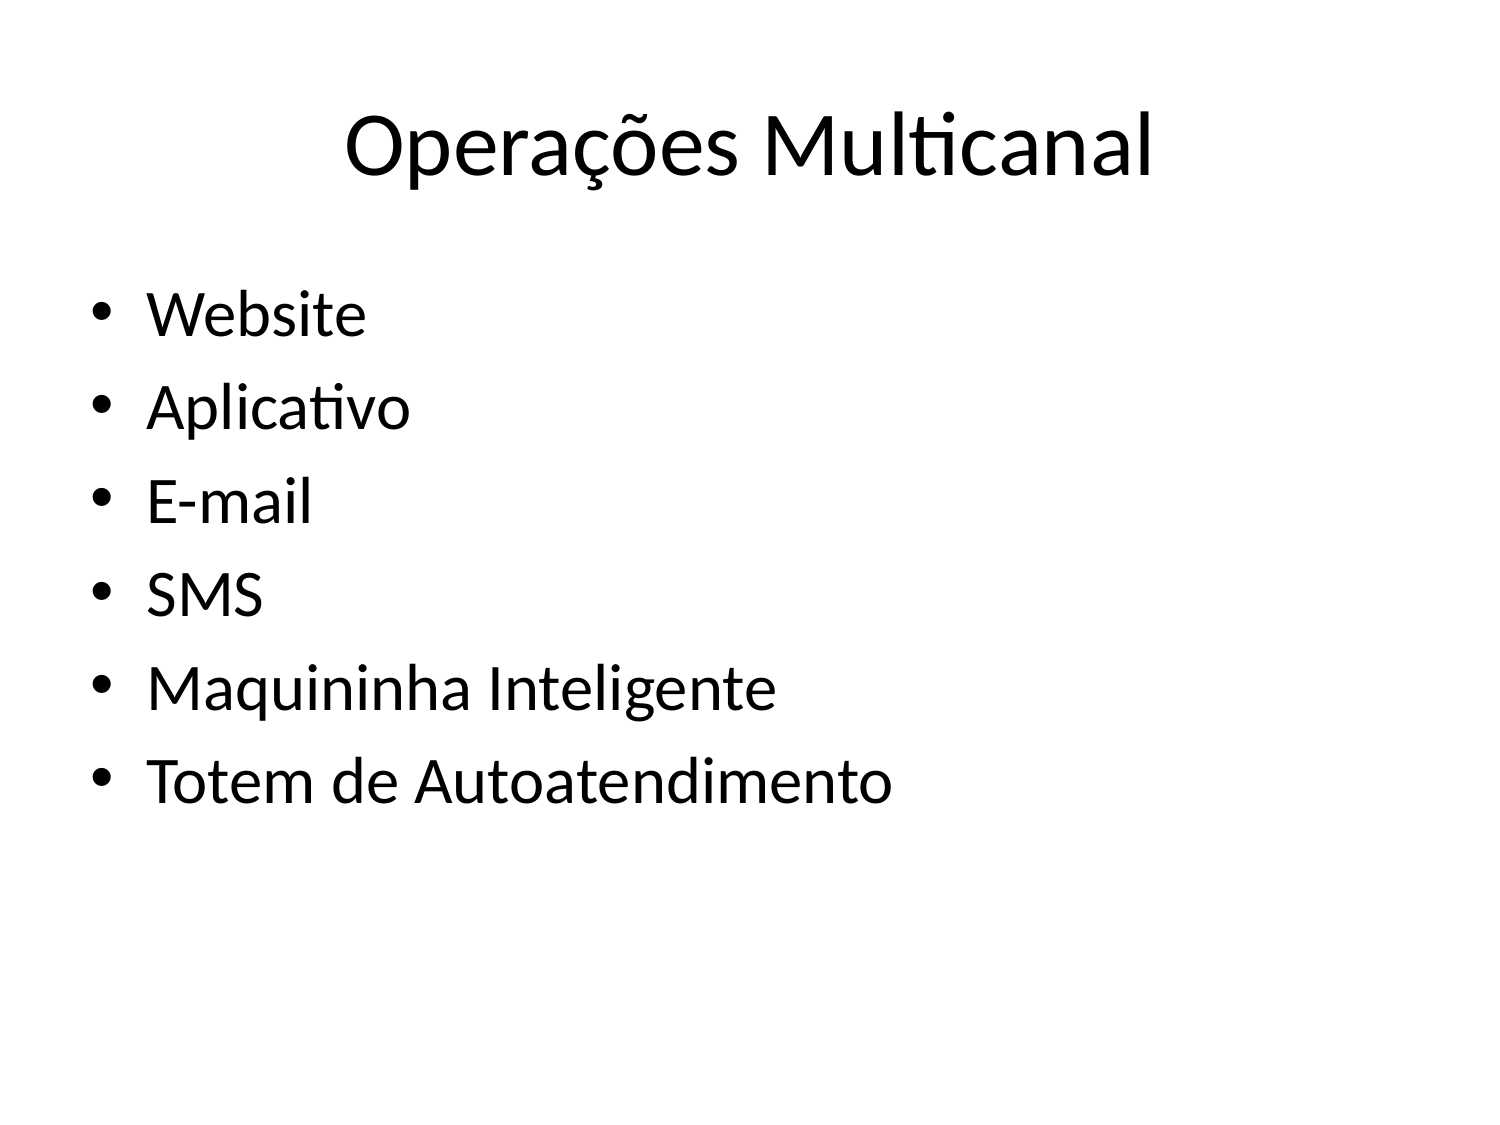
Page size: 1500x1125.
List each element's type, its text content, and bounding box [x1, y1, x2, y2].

title Operações Multicanal [75, 45, 1425, 233]
list Website Aplicativo E-mail SMS Maquininha Inteligente Totem de Autoatendimento [75, 262, 1425, 1005]
